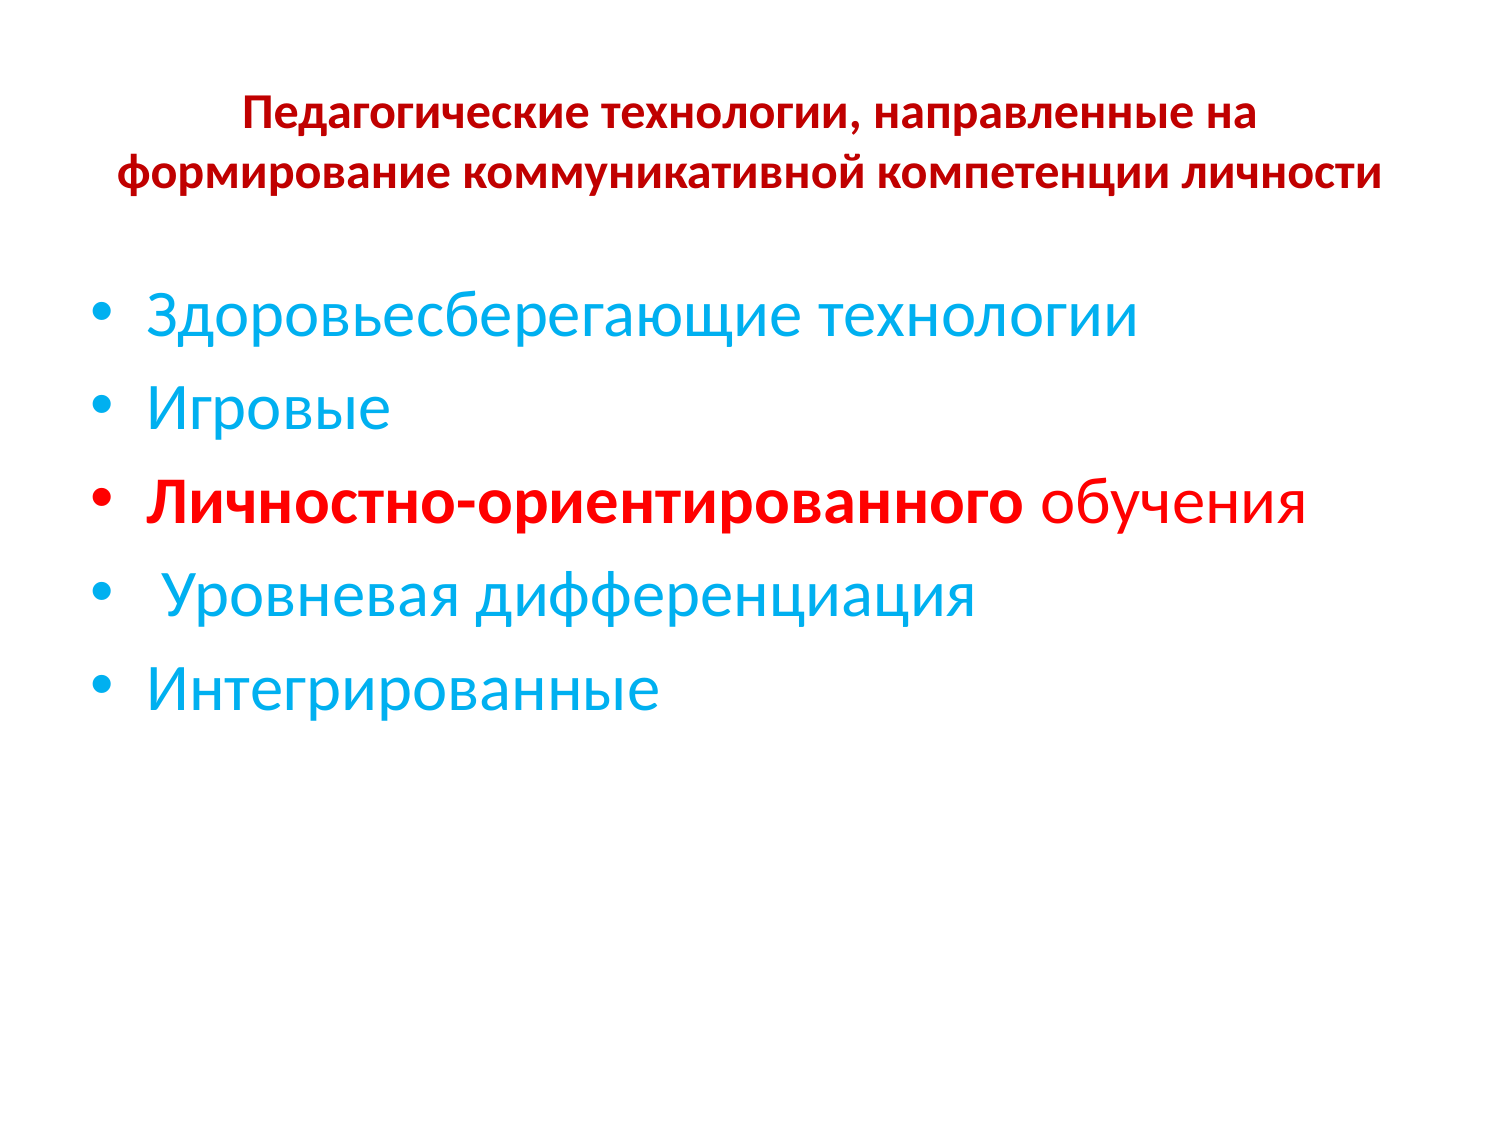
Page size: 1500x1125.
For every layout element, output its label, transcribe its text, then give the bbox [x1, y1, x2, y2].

title Педагогические технологии, направленные на формирование коммуникативной компетенции личности [75, 45, 1425, 233]
list Здоровьесберегающие технологии Игровые Личностно-ориентированного обучения Уровневая дифференциация Интегрированные [75, 262, 1425, 1005]
